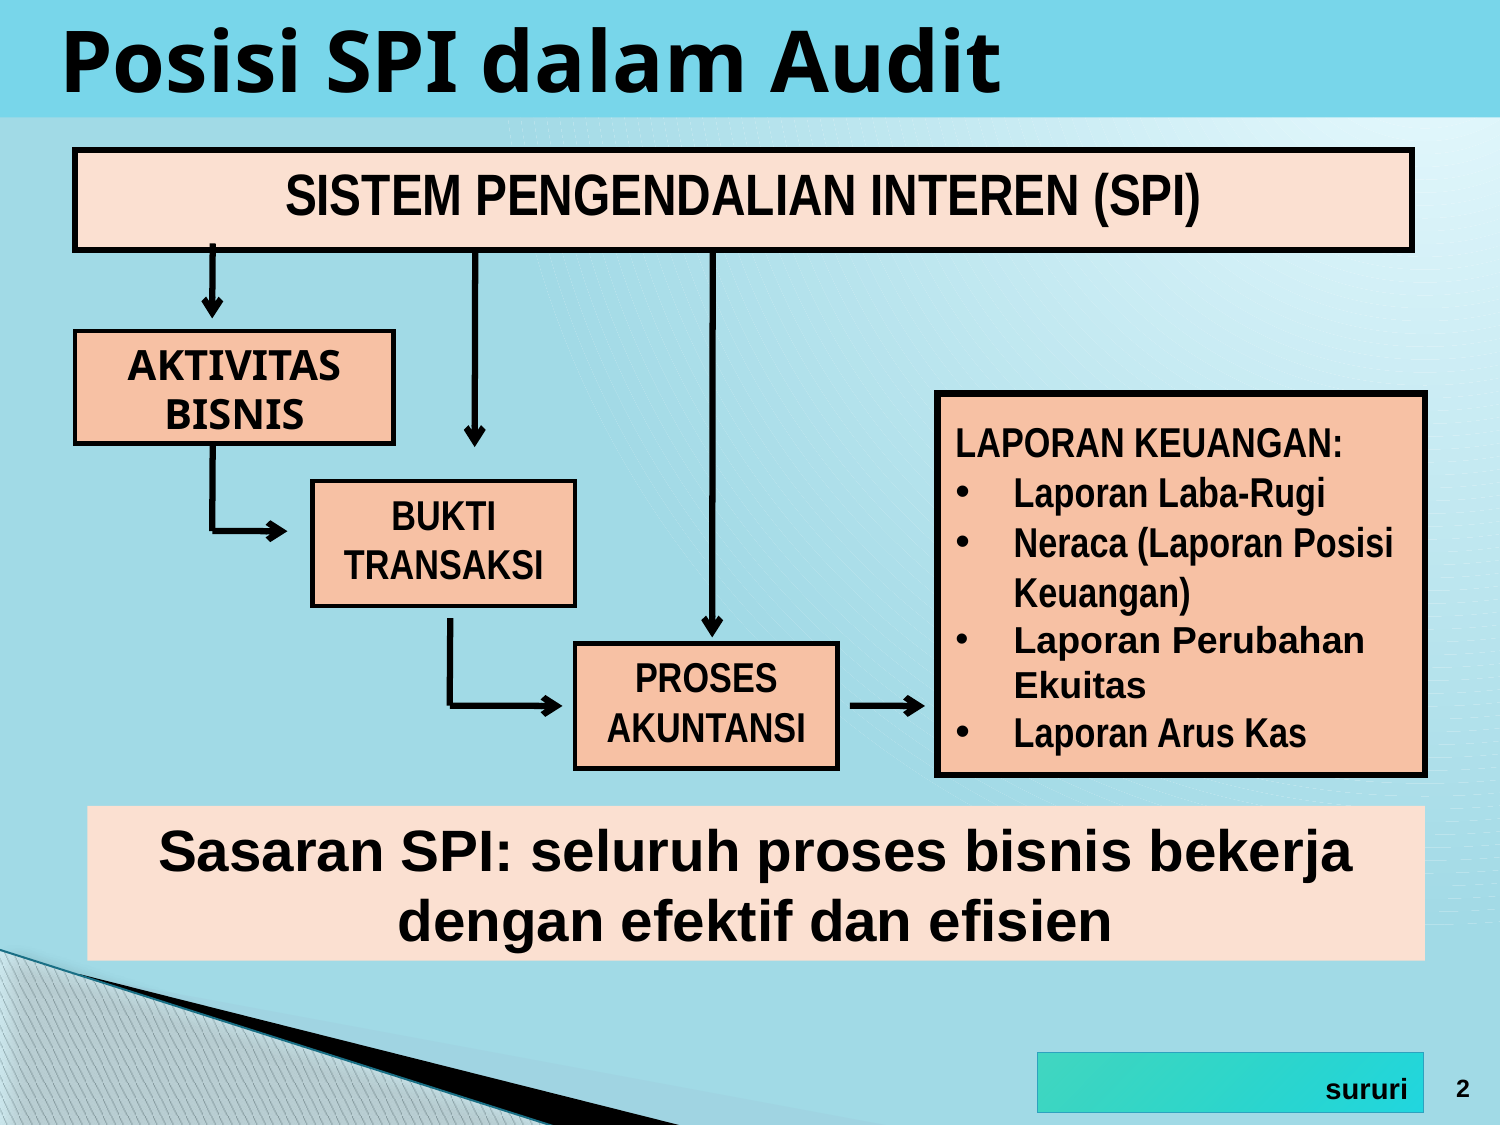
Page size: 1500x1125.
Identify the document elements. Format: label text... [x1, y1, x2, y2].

slide_number 2 [1425, 1050, 1486, 1110]
footer sururi [1037, 1052, 1424, 1113]
title Posisi SPI dalam Audit [0, 0, 1500, 118]
text_box LAPORAN KEUANGAN: Laporan Laba-Rugi Neraca (Laporan Posisi Keuangan) Laporan Perubahan Ekuitas Laporan Arus Kas [937, 393, 1425, 775]
text_box SISTEM PENGENDALIAN INTEREN (SPI) [74, 149, 1413, 250]
text_box Sasaran SPI: seluruh proses bisnis bekerja dengan efektif dan efisien [87, 805, 1425, 961]
text_box PROSES AKUNTANSI [575, 643, 838, 769]
text_box BUKTI TRANSAKSI [312, 481, 575, 606]
text_box AKTIVITAS BISNIS [74, 331, 394, 444]
